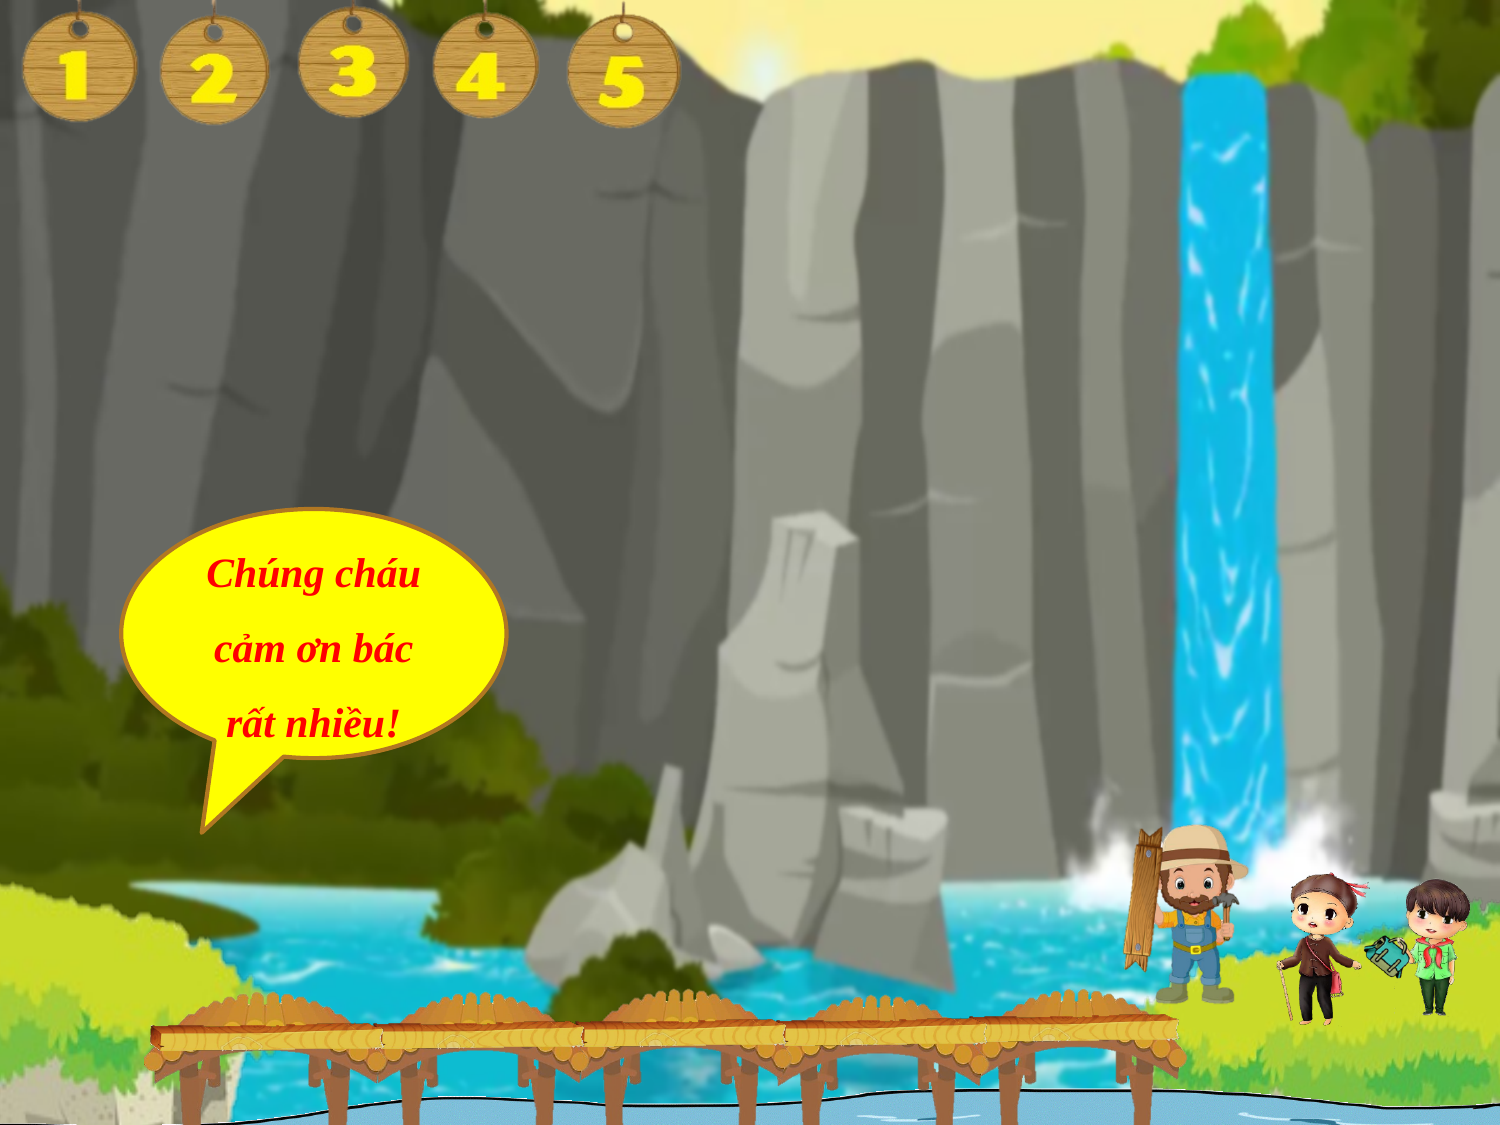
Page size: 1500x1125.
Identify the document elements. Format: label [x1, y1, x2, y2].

text_box [144, 989, 388, 1125]
picture [0, 0, 1500, 1125]
text_box [389, 989, 591, 1125]
text_box [569, 986, 793, 1125]
text_box [962, 986, 1189, 1125]
text_box [798, 992, 991, 1125]
